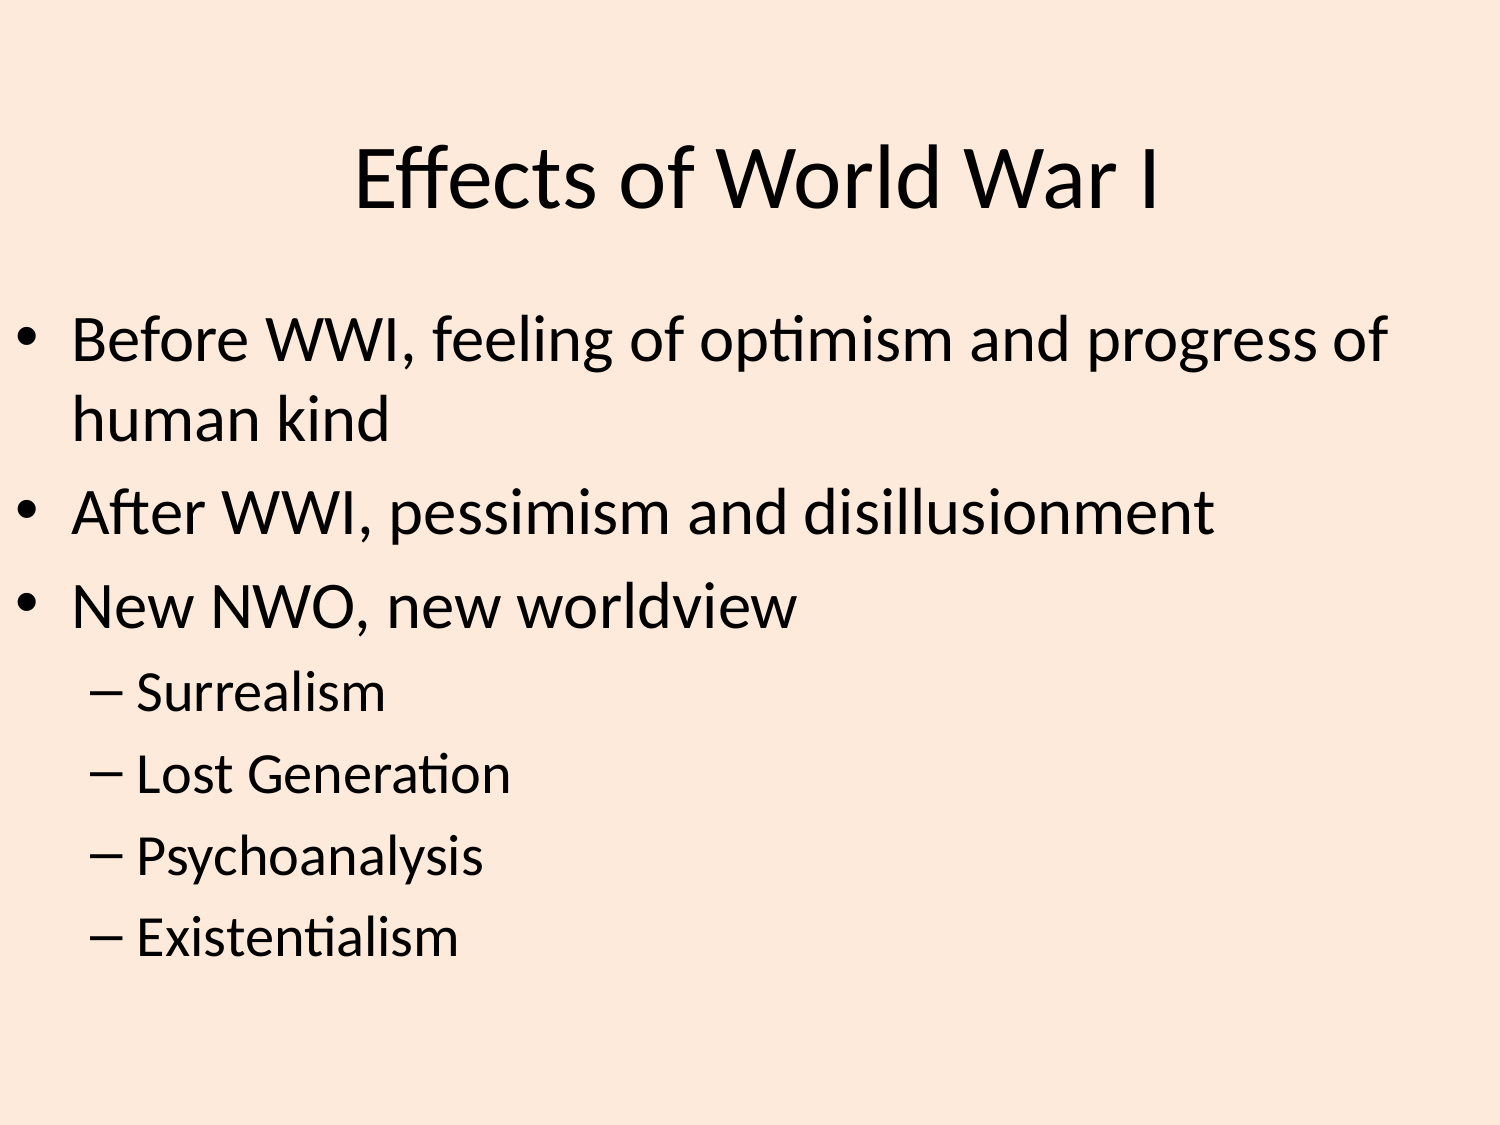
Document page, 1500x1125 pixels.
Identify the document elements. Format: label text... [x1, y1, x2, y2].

title Effects of World War I [50, 109, 1467, 235]
list Before WWI, feeling of optimism and progress of human kind After WWI, pessimism and disillusionment New NWO, new worldview Surrealism Lost Generation Psychoanalysis Existentialism [0, 287, 1500, 1125]
